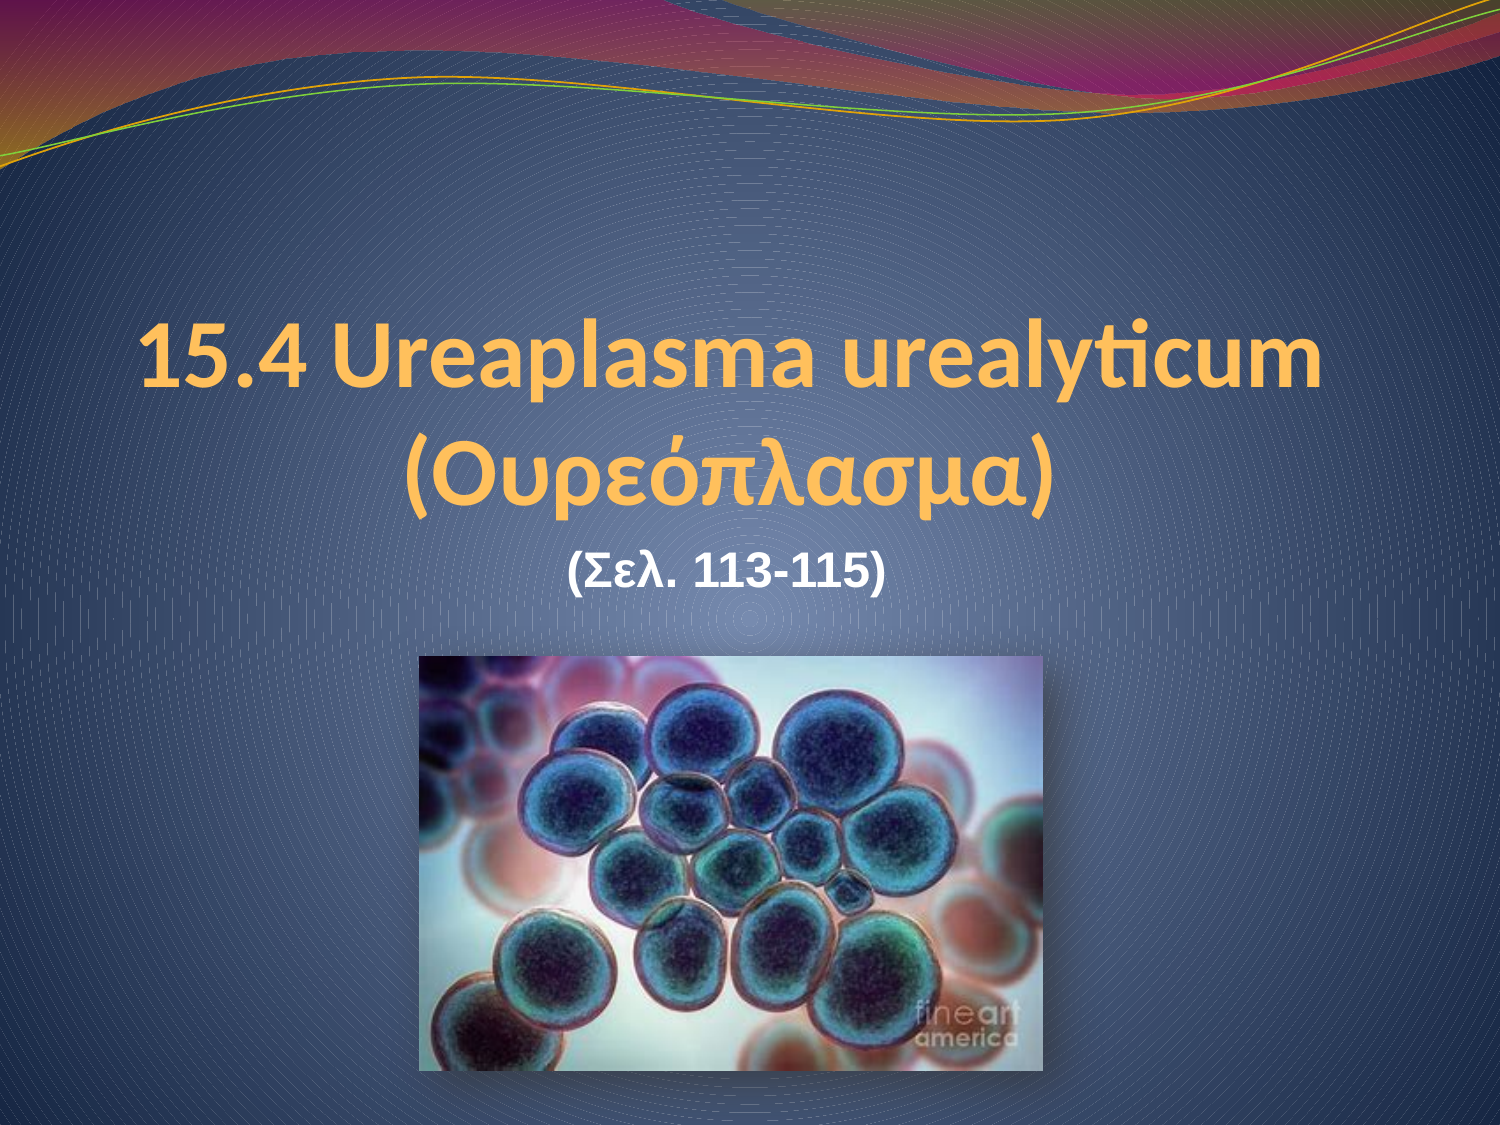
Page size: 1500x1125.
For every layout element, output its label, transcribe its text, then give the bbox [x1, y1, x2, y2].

title 15.4 Ureaplasma urealyticum (Ουρεόπλασμα) [87, 224, 1376, 525]
subtitle (Σελ. 113-115) [87, 529, 1376, 818]
picture [418, 656, 1044, 1071]
text_box [93, 328, 1383, 616]
